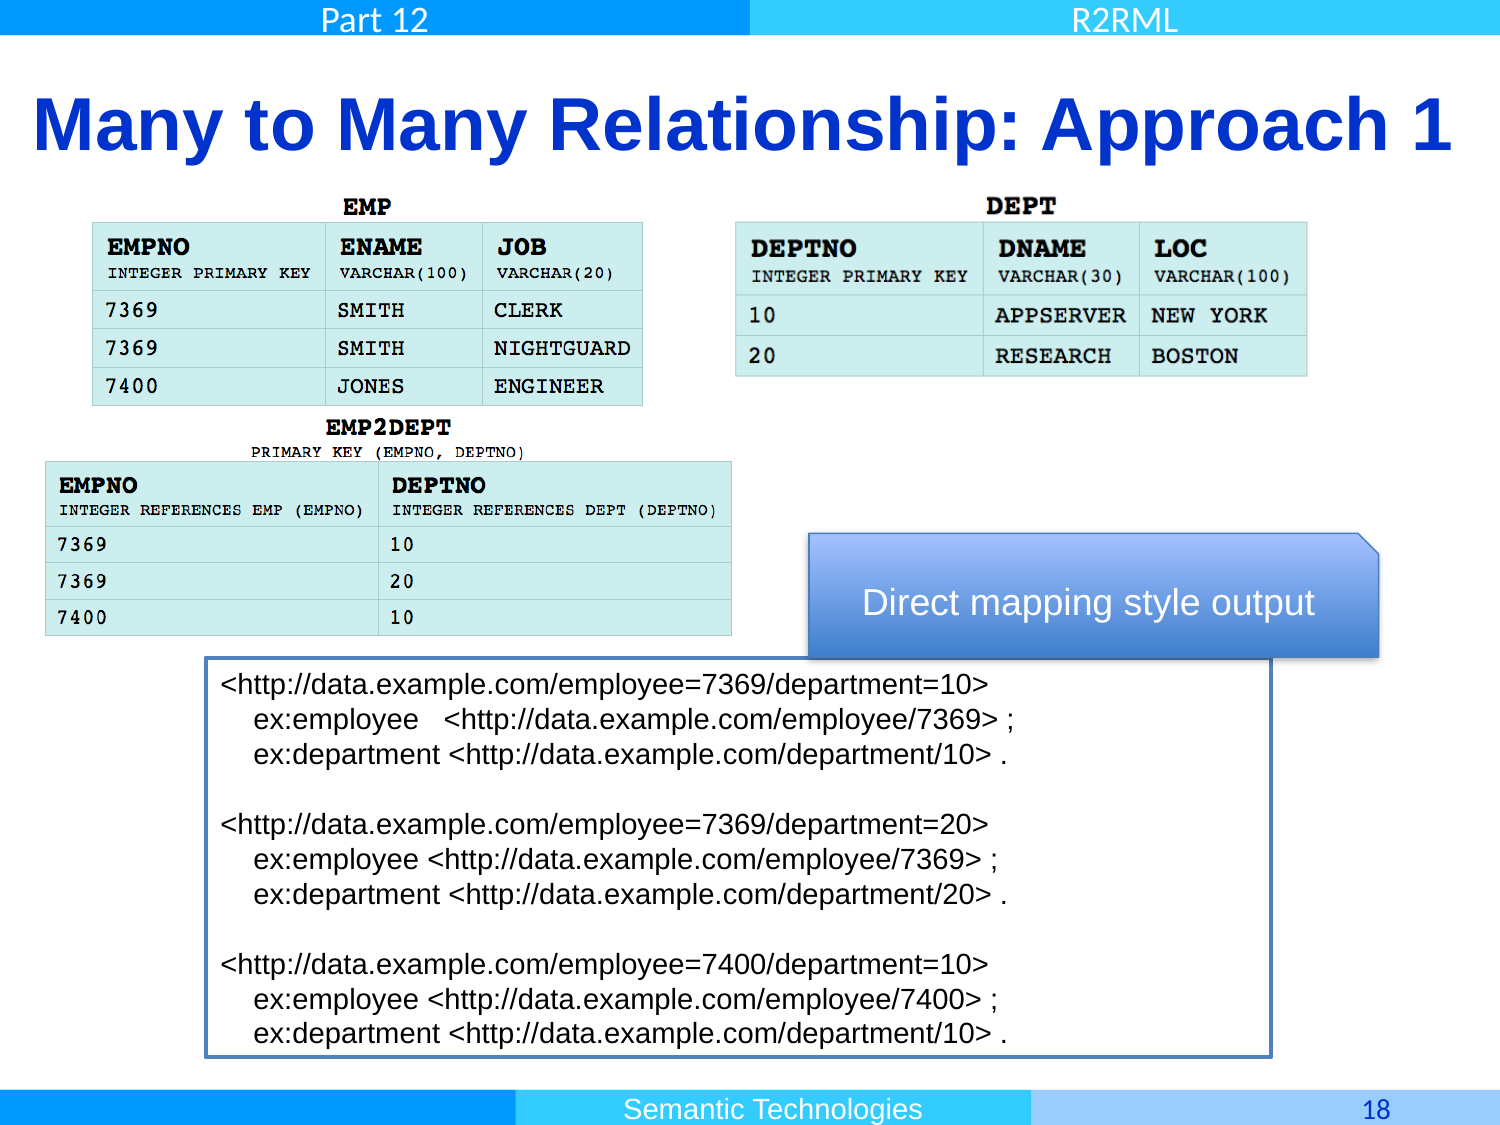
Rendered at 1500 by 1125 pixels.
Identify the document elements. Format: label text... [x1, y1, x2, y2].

picture [729, 179, 1322, 387]
title Many to Many Relationship: Approach 1 [17, 45, 1483, 197]
picture [35, 179, 739, 641]
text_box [205, 533, 1379, 1063]
